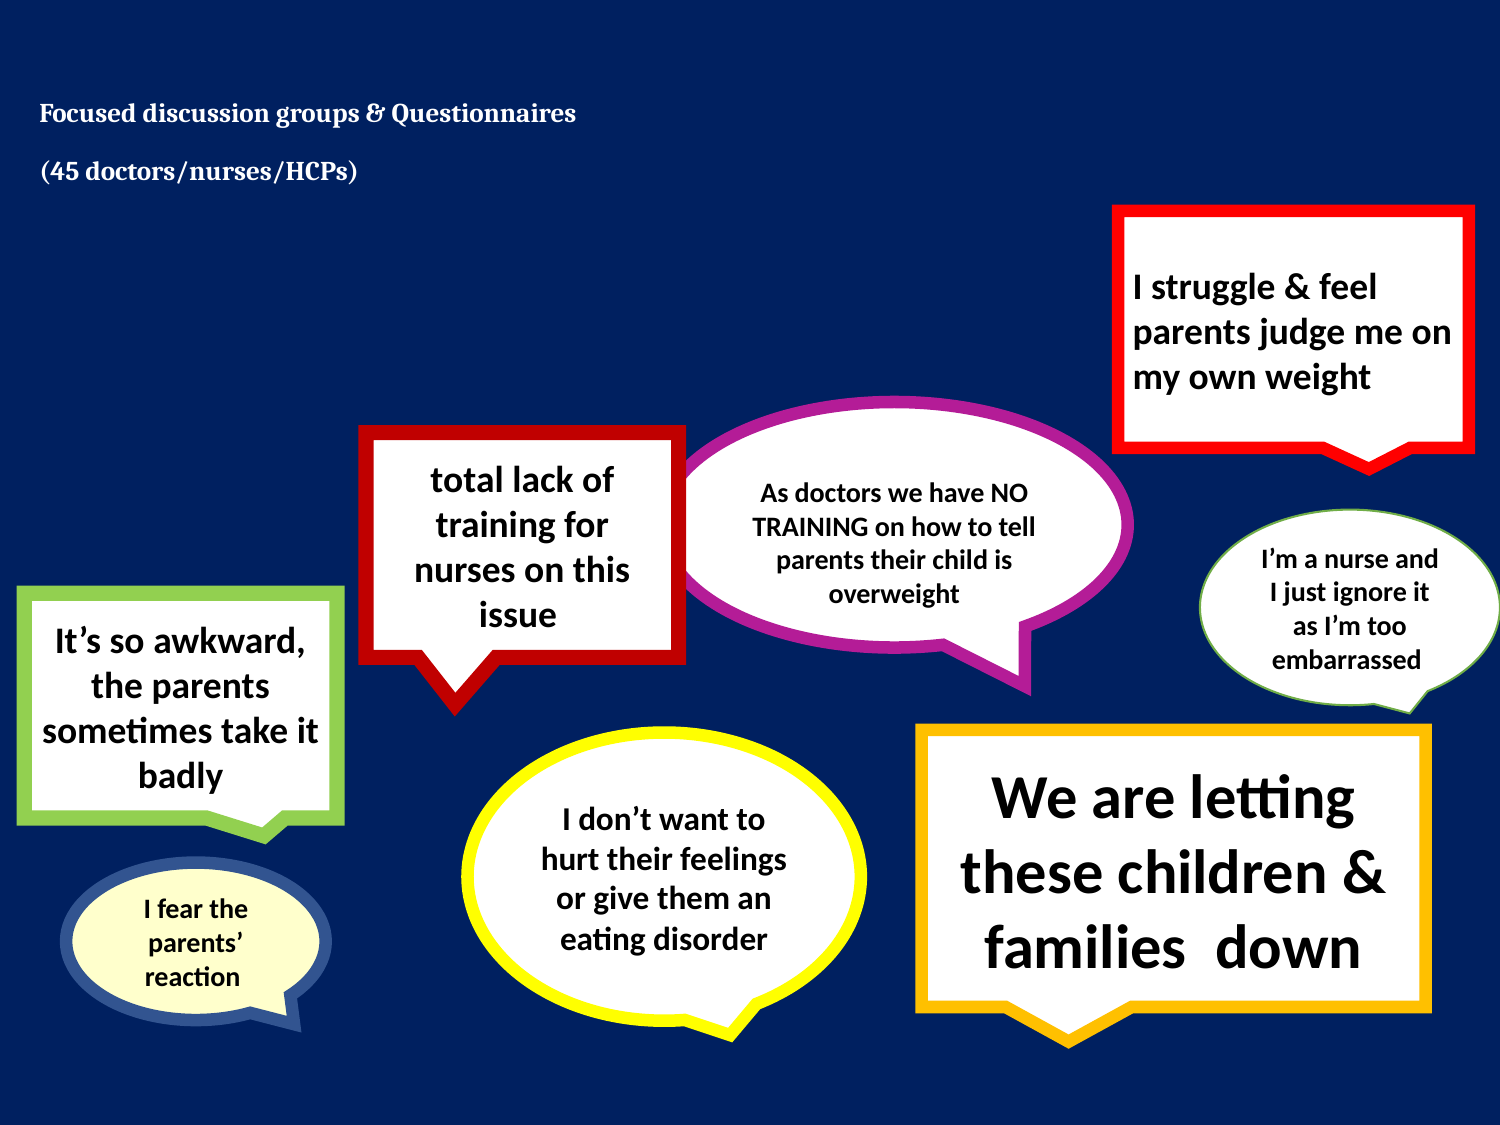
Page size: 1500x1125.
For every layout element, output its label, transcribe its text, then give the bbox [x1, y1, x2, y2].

title Focused discussion groups & Questionnaires (45 doctors/nurses/HCPs) [24, 32, 1121, 196]
text_box It’s so awkward, the parents sometimes take it badly [23, 592, 339, 838]
text_box As doctors we have NO TRAINING on how to tell parents their child is overweight [680, 400, 1129, 688]
text_box I fear the parents’ reaction [65, 861, 327, 1026]
text_box I’m a nurse and I just ignore it as I’m too embarrassed [1198, 508, 1500, 715]
text_box I struggle & feel parents judge me on my own weight [1116, 209, 1470, 471]
text_box I don’t want to hurt their feelings or give them an eating disorder [466, 731, 862, 1037]
text_box total lack of training for nurses on this issue [364, 431, 680, 707]
text_box We are letting these children & families down [920, 728, 1427, 1043]
